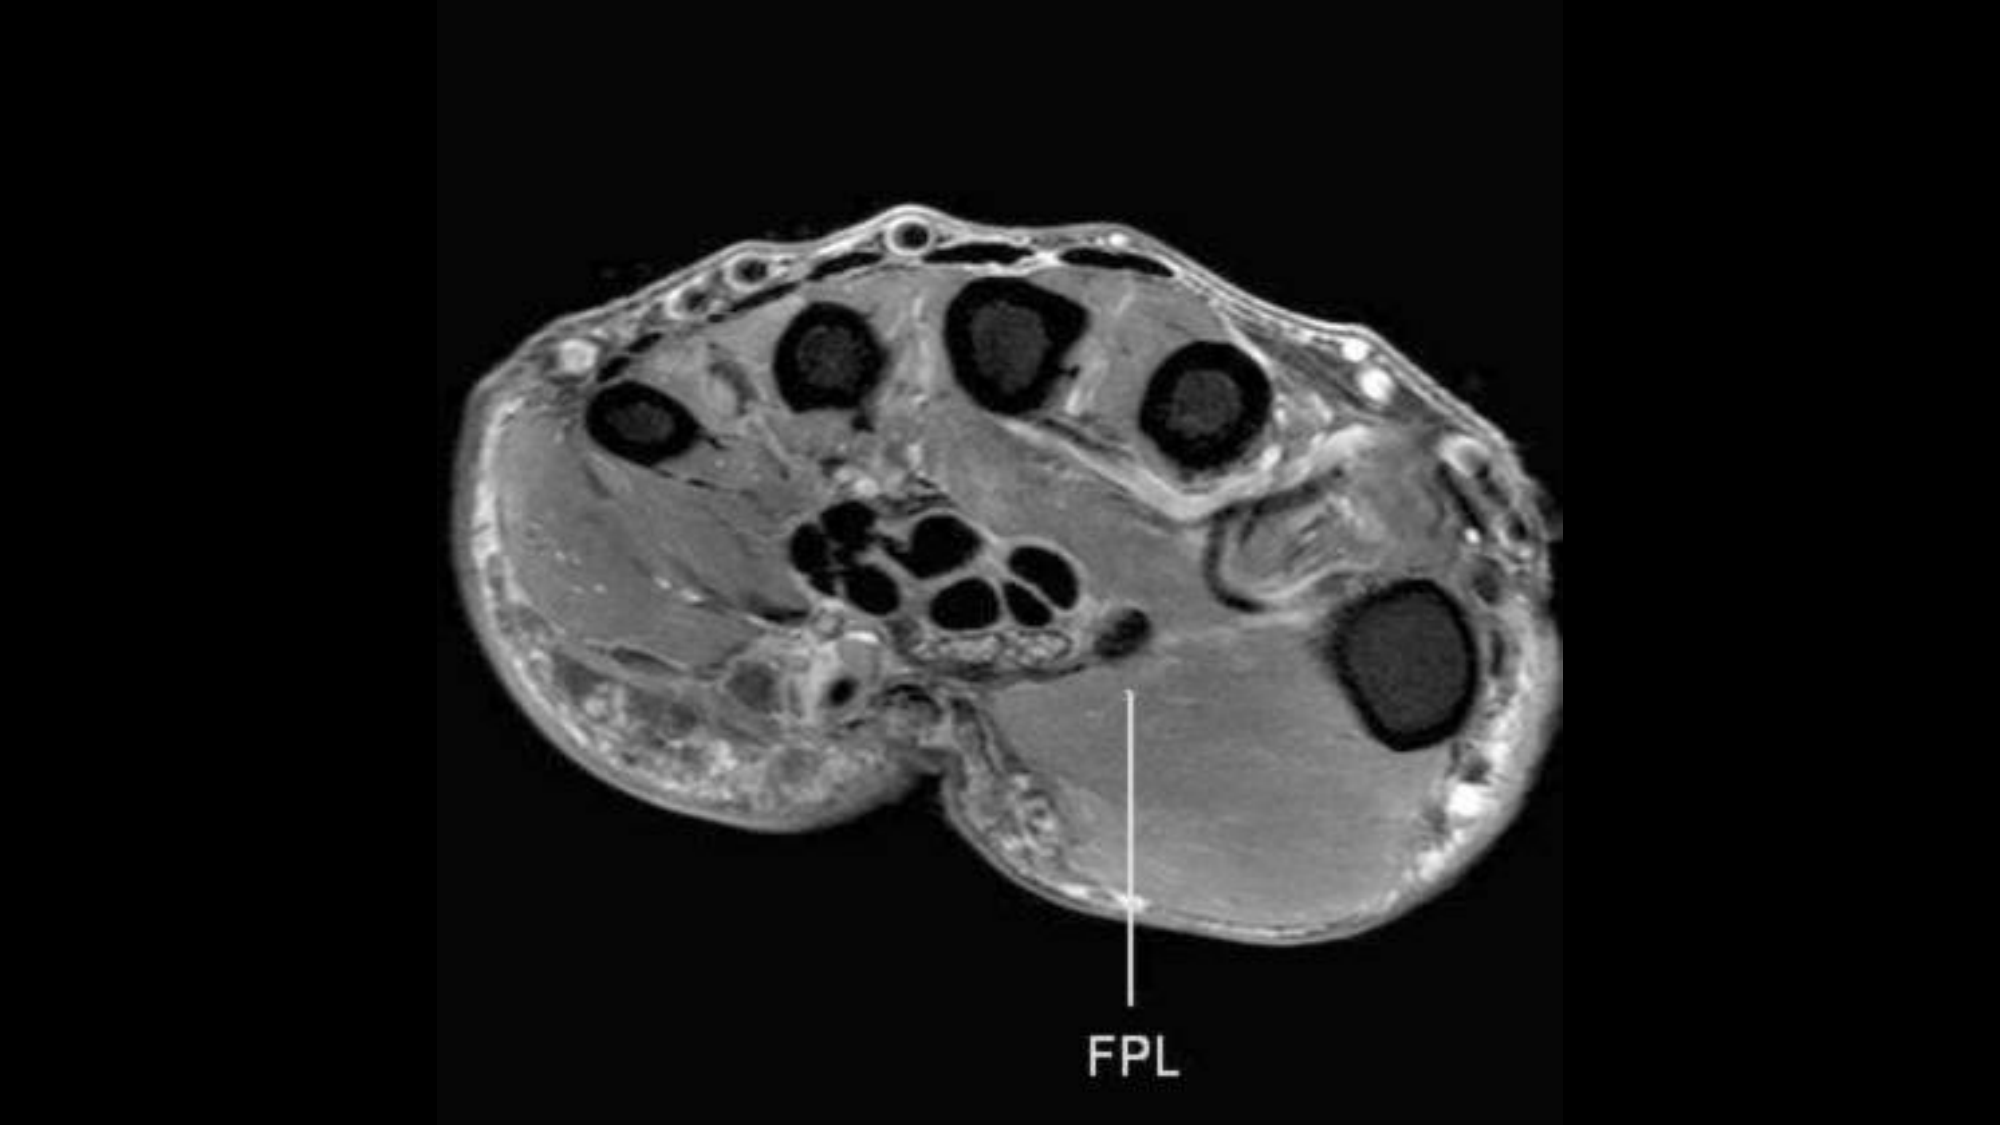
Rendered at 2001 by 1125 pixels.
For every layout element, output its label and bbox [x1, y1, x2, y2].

picture [437, 0, 1563, 1125]
